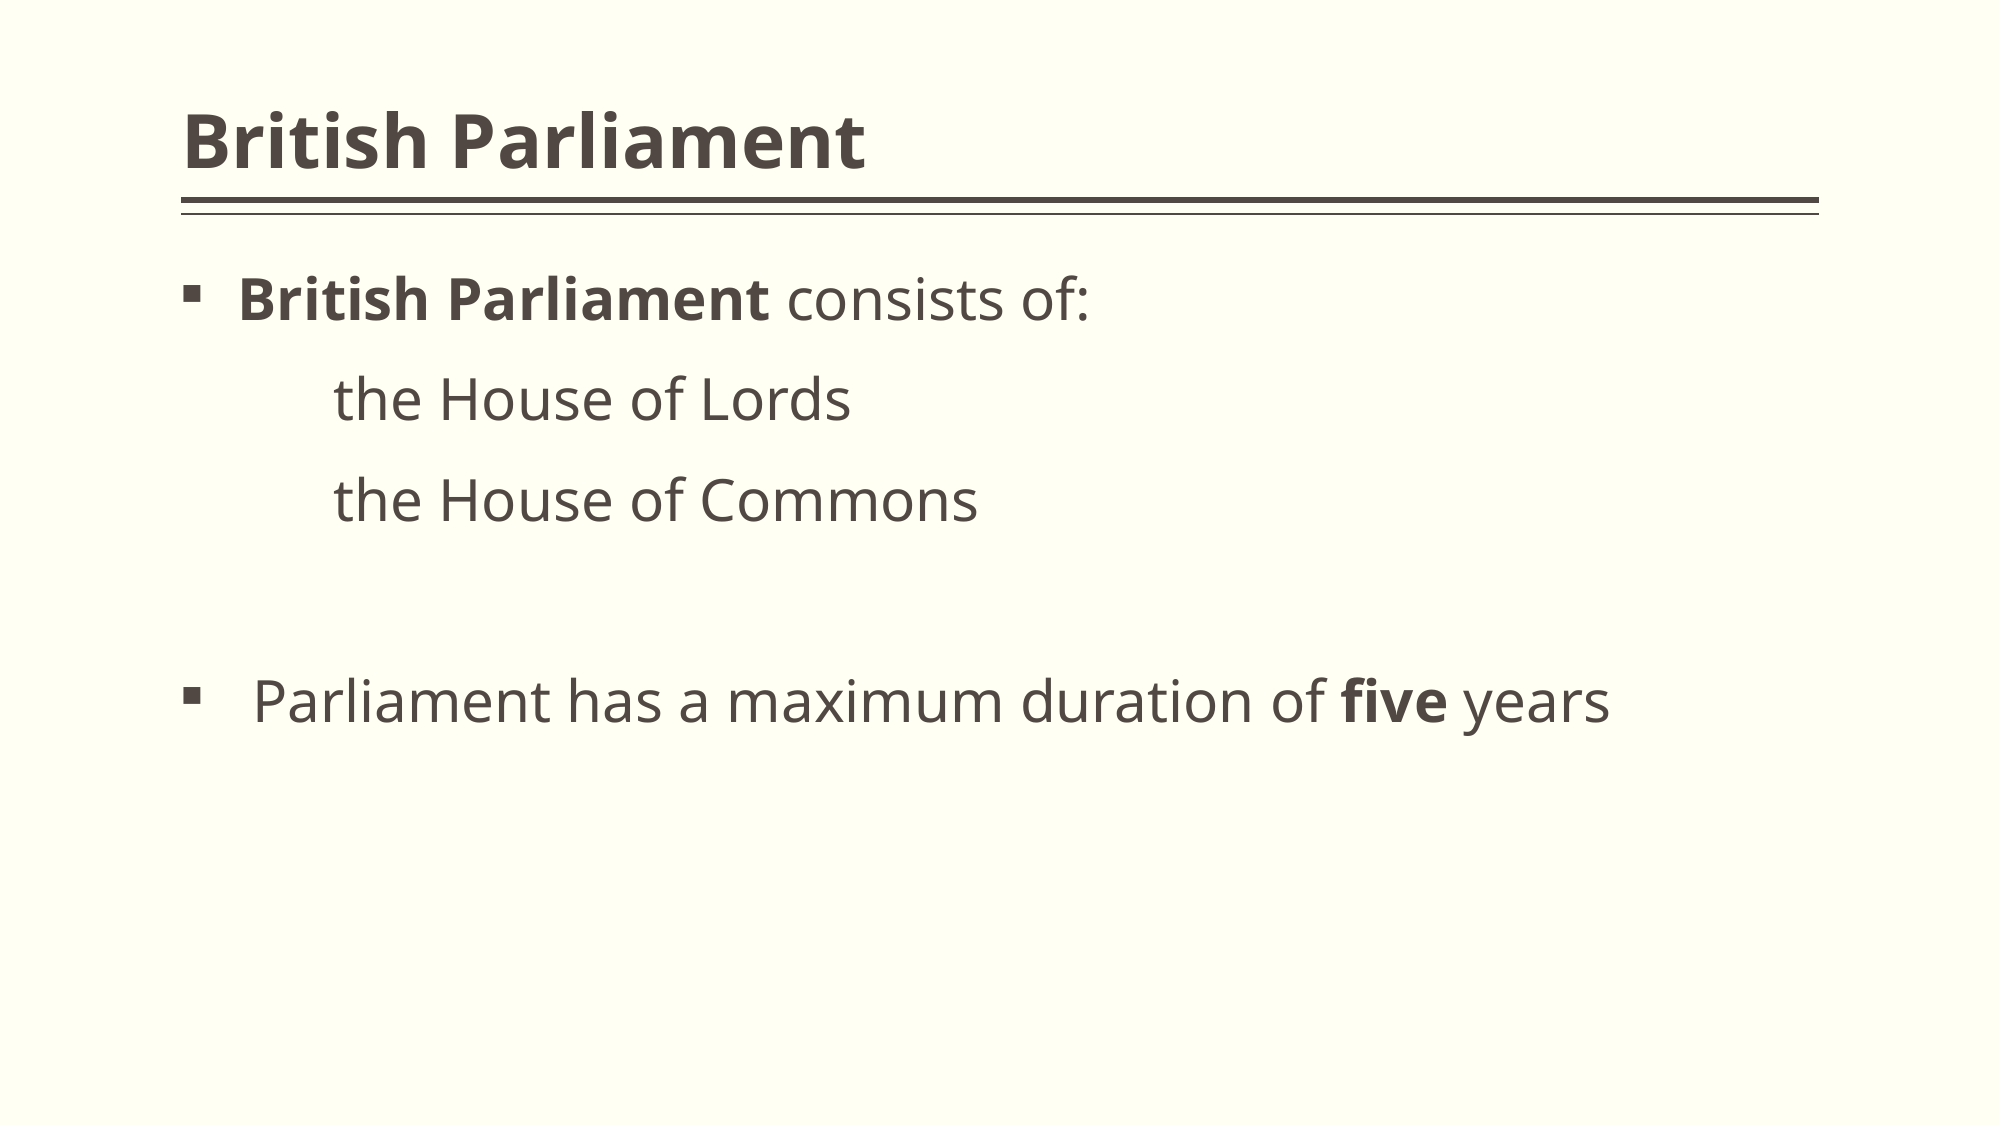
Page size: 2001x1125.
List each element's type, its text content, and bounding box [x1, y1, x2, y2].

title British Parliament [181, 12, 1819, 193]
list British Parliament consists of: the House of Lords the House of Commons Parliament has a maximum duration of five years [181, 262, 1819, 1013]
